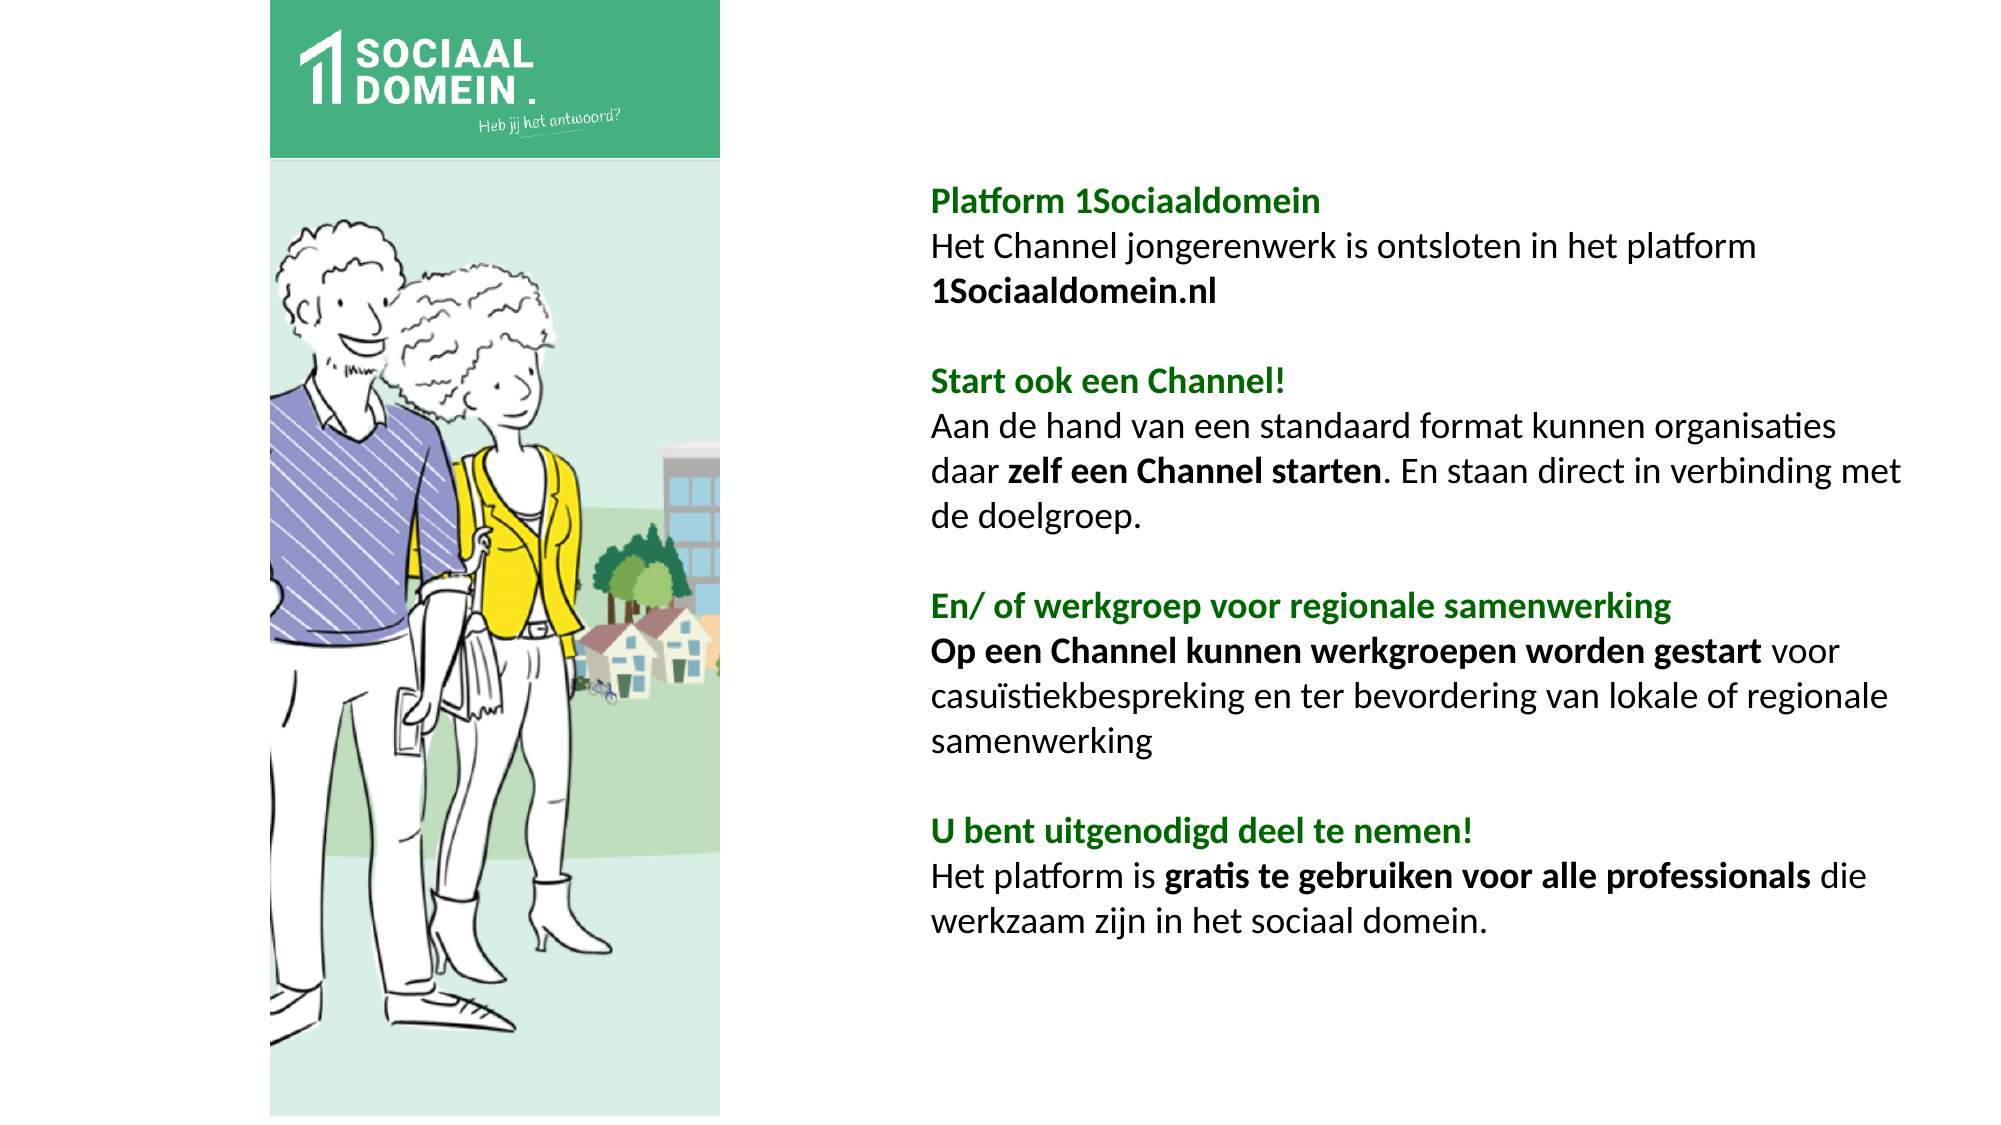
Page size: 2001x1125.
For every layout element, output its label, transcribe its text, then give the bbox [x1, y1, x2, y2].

picture [269, 0, 720, 1116]
text_box Platform 1Sociaaldomein Het Channel jongerenwerk is ontsloten in het platform 1Sociaaldomein.nl Start ook een Channel! Aan de hand van een standaard format kunnen organisaties daar zelf een Channel starten. En staan direct in verbinding met de doelgroep. En/ of werkgroep voor regionale samenwerking Op een Channel kunnen werkgroepen worden gestart voor casuïstiekbespreking en ter bevordering van lokale of regionale samenwerking U bent uitgenodigd deel te nemen! Het platform is gratis te gebruiken voor alle professionals die werkzaam zijn in het sociaal domein. [916, 124, 1924, 994]
